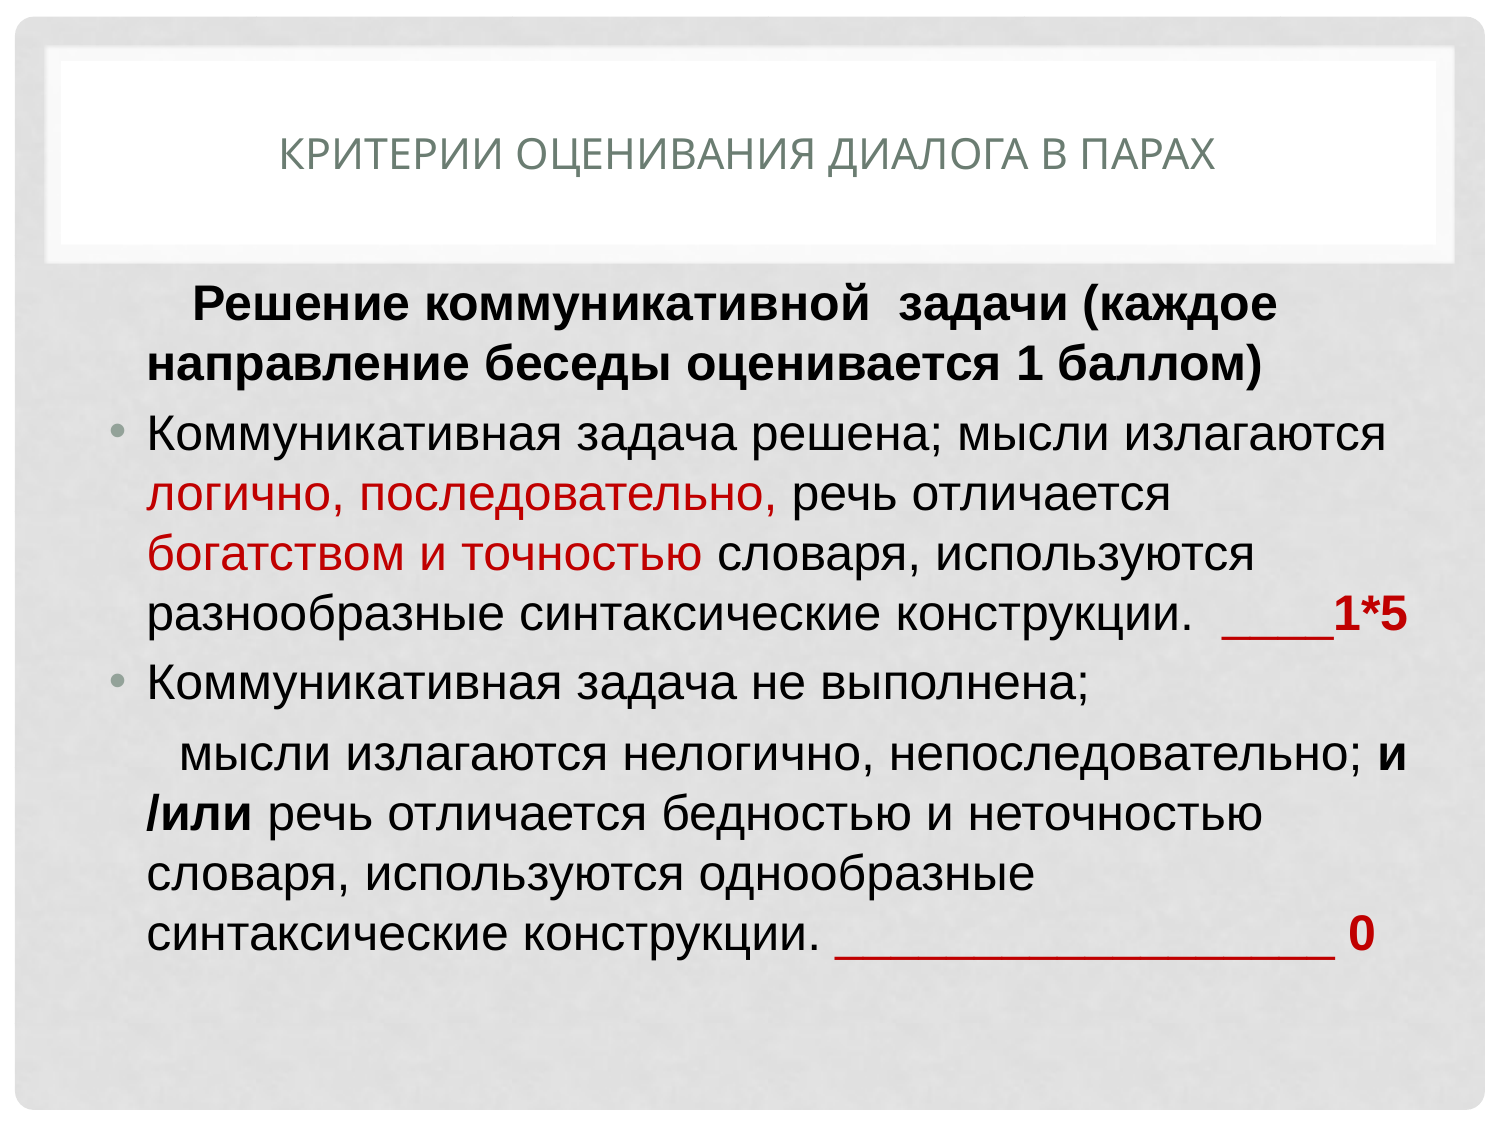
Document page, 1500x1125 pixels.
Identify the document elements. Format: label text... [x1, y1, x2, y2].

title Критерии оценивания диалога в парах [69, 66, 1425, 238]
list Решение коммуникативной задачи (каждое направление беседы оценивается 1 баллом) Коммуникативная задача решена; мысли излагаются логично, последовательно, речь отличается богатством и точностью словаря, используются разнообразные синтаксические конструкции. ____1*5 Коммуникативная задача не выполнена; мысли излагаются нелогично, непоследовательно; и /или речь отличается бедностью и неточностью словаря, используются однообразные синтаксические конструкции. __________________ 0 [75, 262, 1425, 1059]
